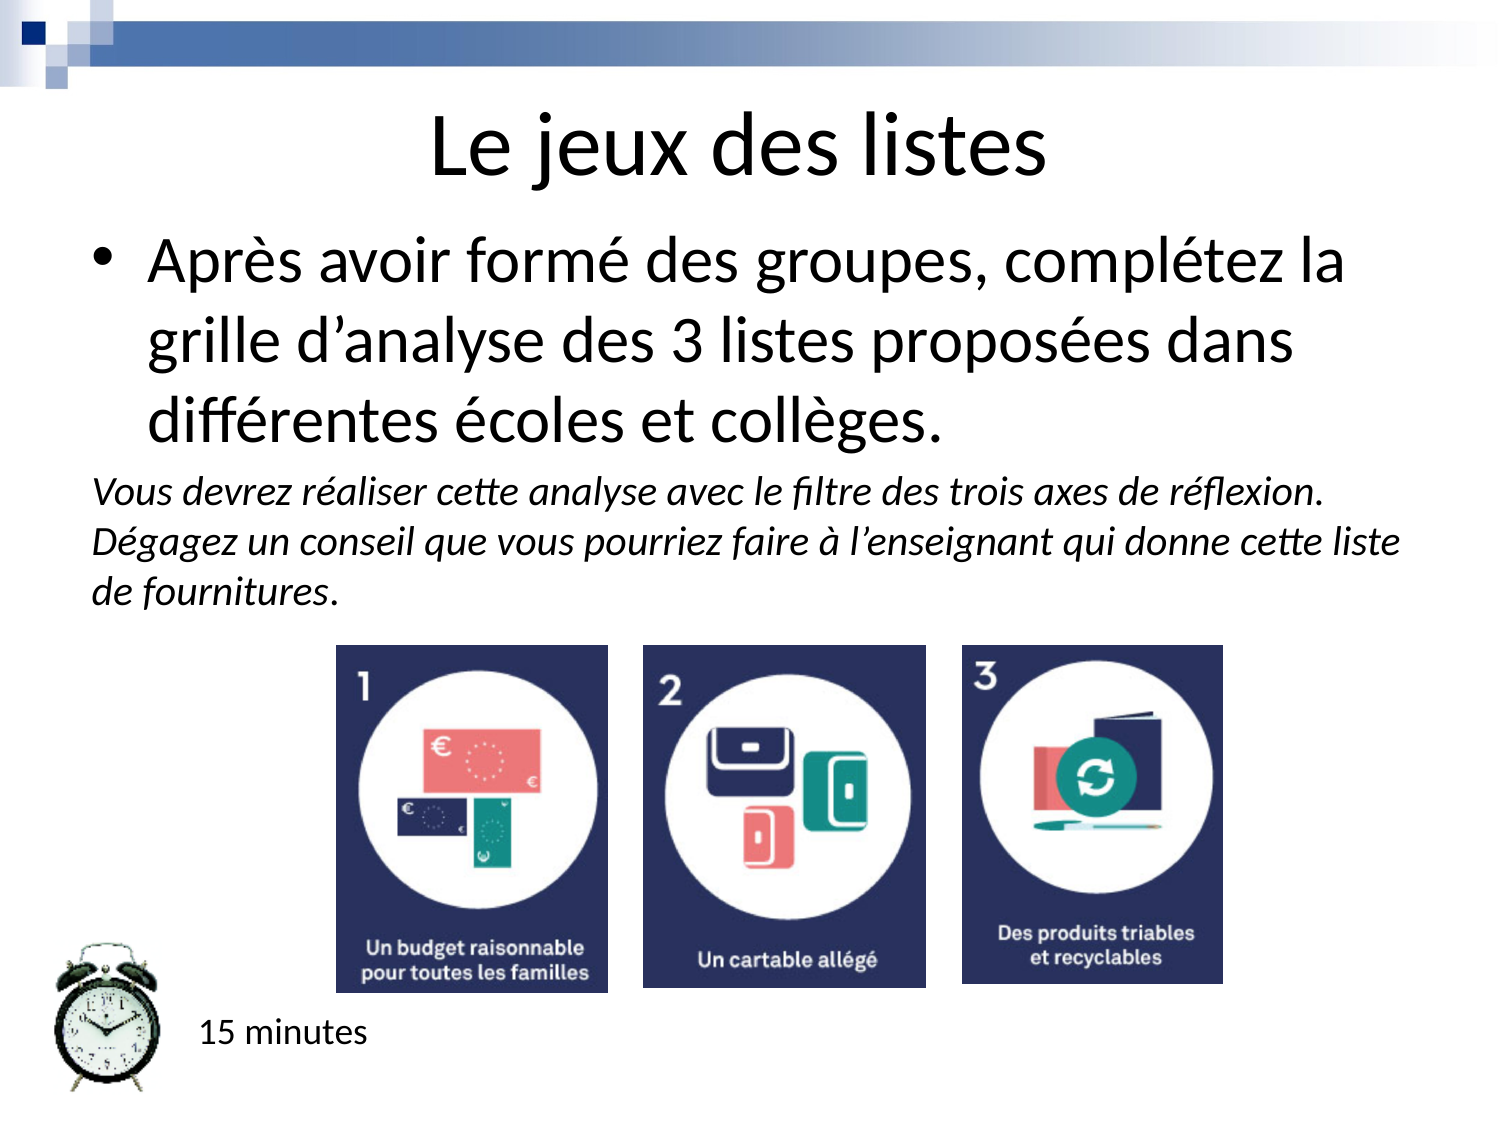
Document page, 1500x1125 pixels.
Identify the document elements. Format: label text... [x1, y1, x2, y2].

picture [0, 0, 1500, 1125]
title Le jeux des listes [75, 45, 1425, 233]
list Après avoir formé des groupes, complétez la grille d’analyse des 3 listes proposées dans différentes écoles et collèges. Vous devrez réaliser cette analyse avec le filtre des trois axes de réflexion. Dégagez un conseil que vous pourriez faire à l’enseignant qui donne cette liste de fournitures. [76, 208, 1427, 951]
text_box 15 minutes [182, 999, 386, 1060]
